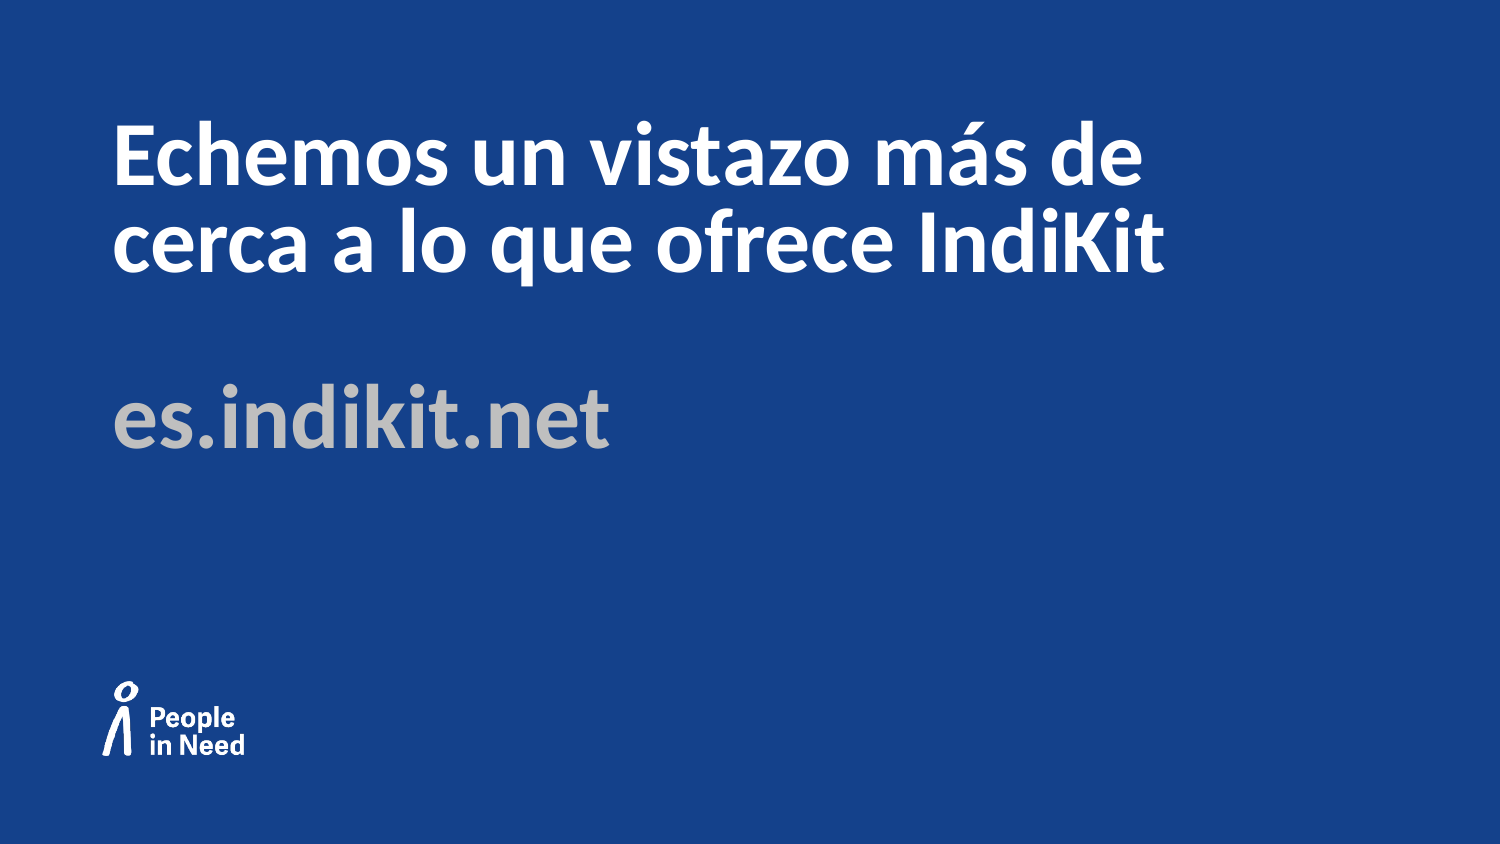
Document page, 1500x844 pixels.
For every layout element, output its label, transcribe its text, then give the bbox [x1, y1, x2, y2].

title Echemos un vistazo más de cerca a lo que ofrece IndiKit es.indikit.net [112, 102, 1210, 576]
picture [102, 681, 244, 756]
